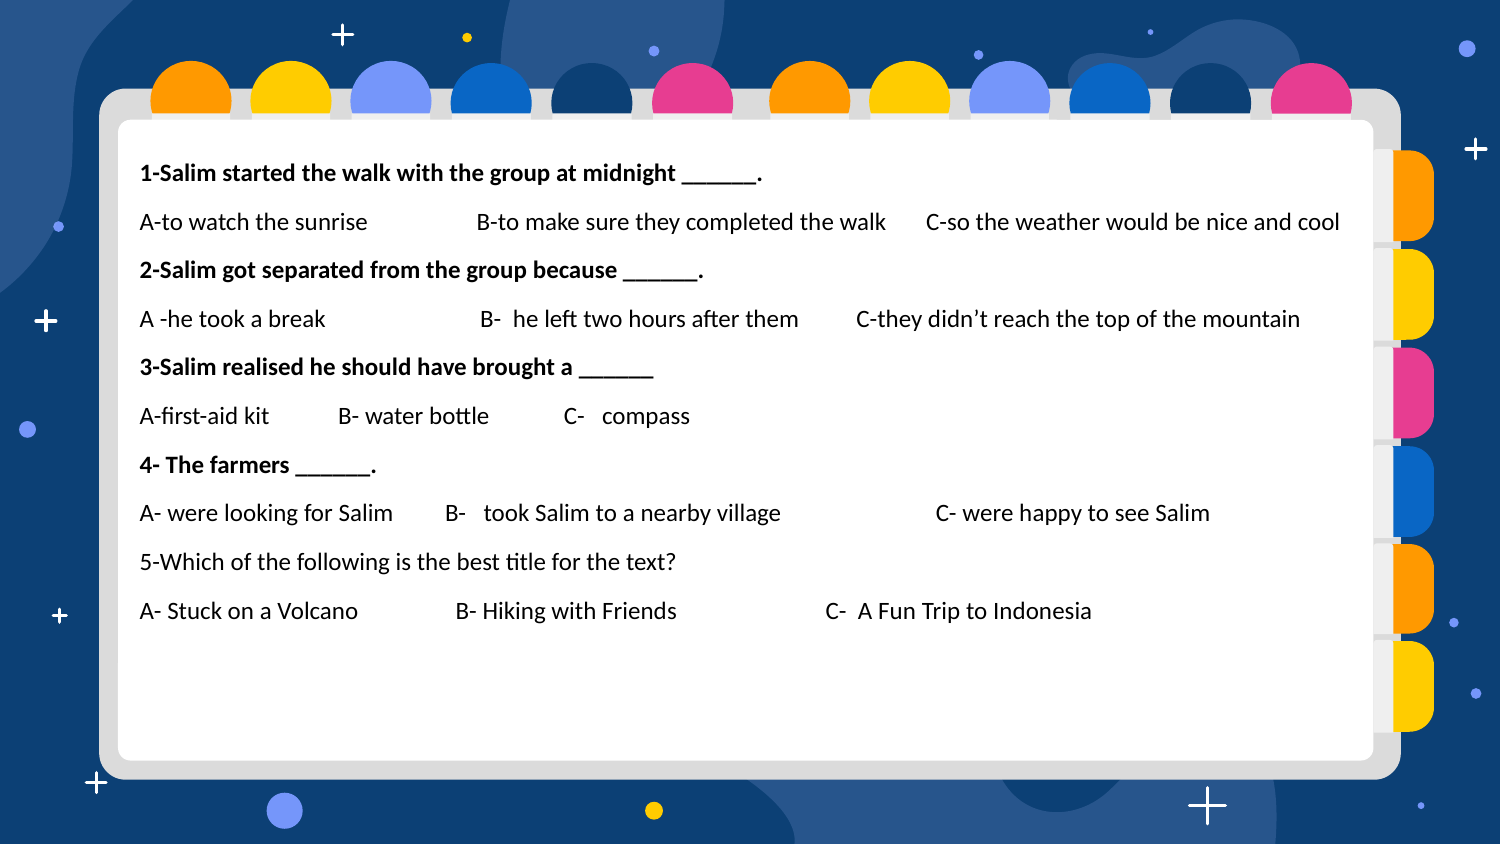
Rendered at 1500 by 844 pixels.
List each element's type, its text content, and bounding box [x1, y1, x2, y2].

text_box 1-Salim started the walk with the group at midnight ______. A-to watch the sunrise B-to make sure they completed the walk C-so the weather would be nice and cool 2-Salim got separated from the group because ______. A -he took a break B- he left two hours after them C-they didn’t reach the top of the mountain 3-Salim realised he should have brought a ______ A-first-aid kit B- water bottle C- compass 4- The farmers ______. A- were looking for Salim B- took Salim to a nearby village C- were happy to see Salim 5-Which of the following is the best title for the text? A- Stuck on a Volcano B- Hiking with Friends C- A Fun Trip to Indonesia [124, 146, 1435, 632]
